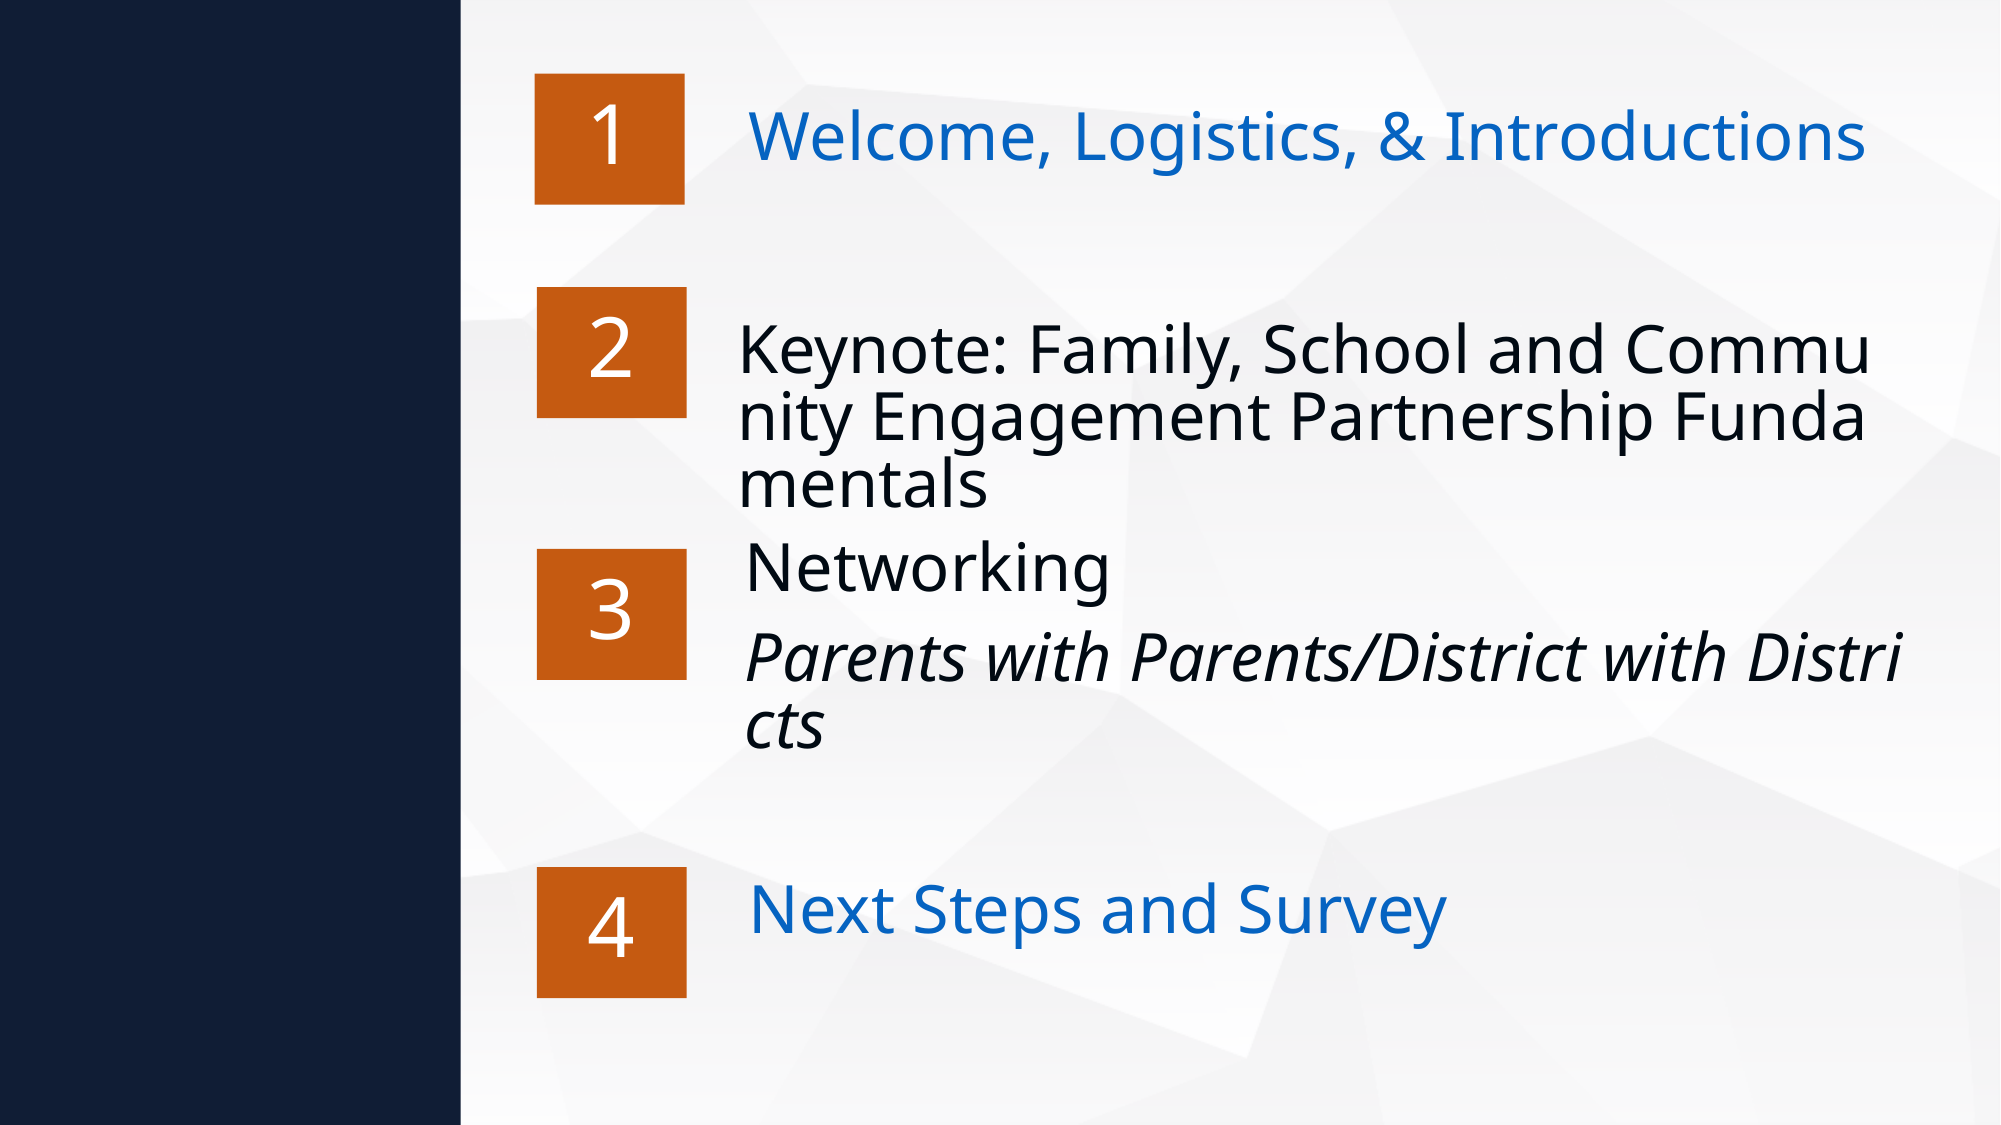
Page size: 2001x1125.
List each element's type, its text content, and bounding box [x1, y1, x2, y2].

text_box 3 [536, 548, 687, 680]
picture [461, 0, 2001, 1125]
text_box 2 [536, 287, 687, 419]
text_box Next Steps and Survey [734, 858, 1891, 967]
text_box 1 [534, 73, 685, 205]
title Keynote: Family, School and Community Engagement Partnership Fundamentals [722, 287, 1913, 419]
text_box Networking Parents with Parents/District with Districts [730, 516, 1937, 714]
text_box Welcome, Logistics, & Introductions [734, 97, 1941, 182]
text_box 4 [536, 867, 687, 999]
